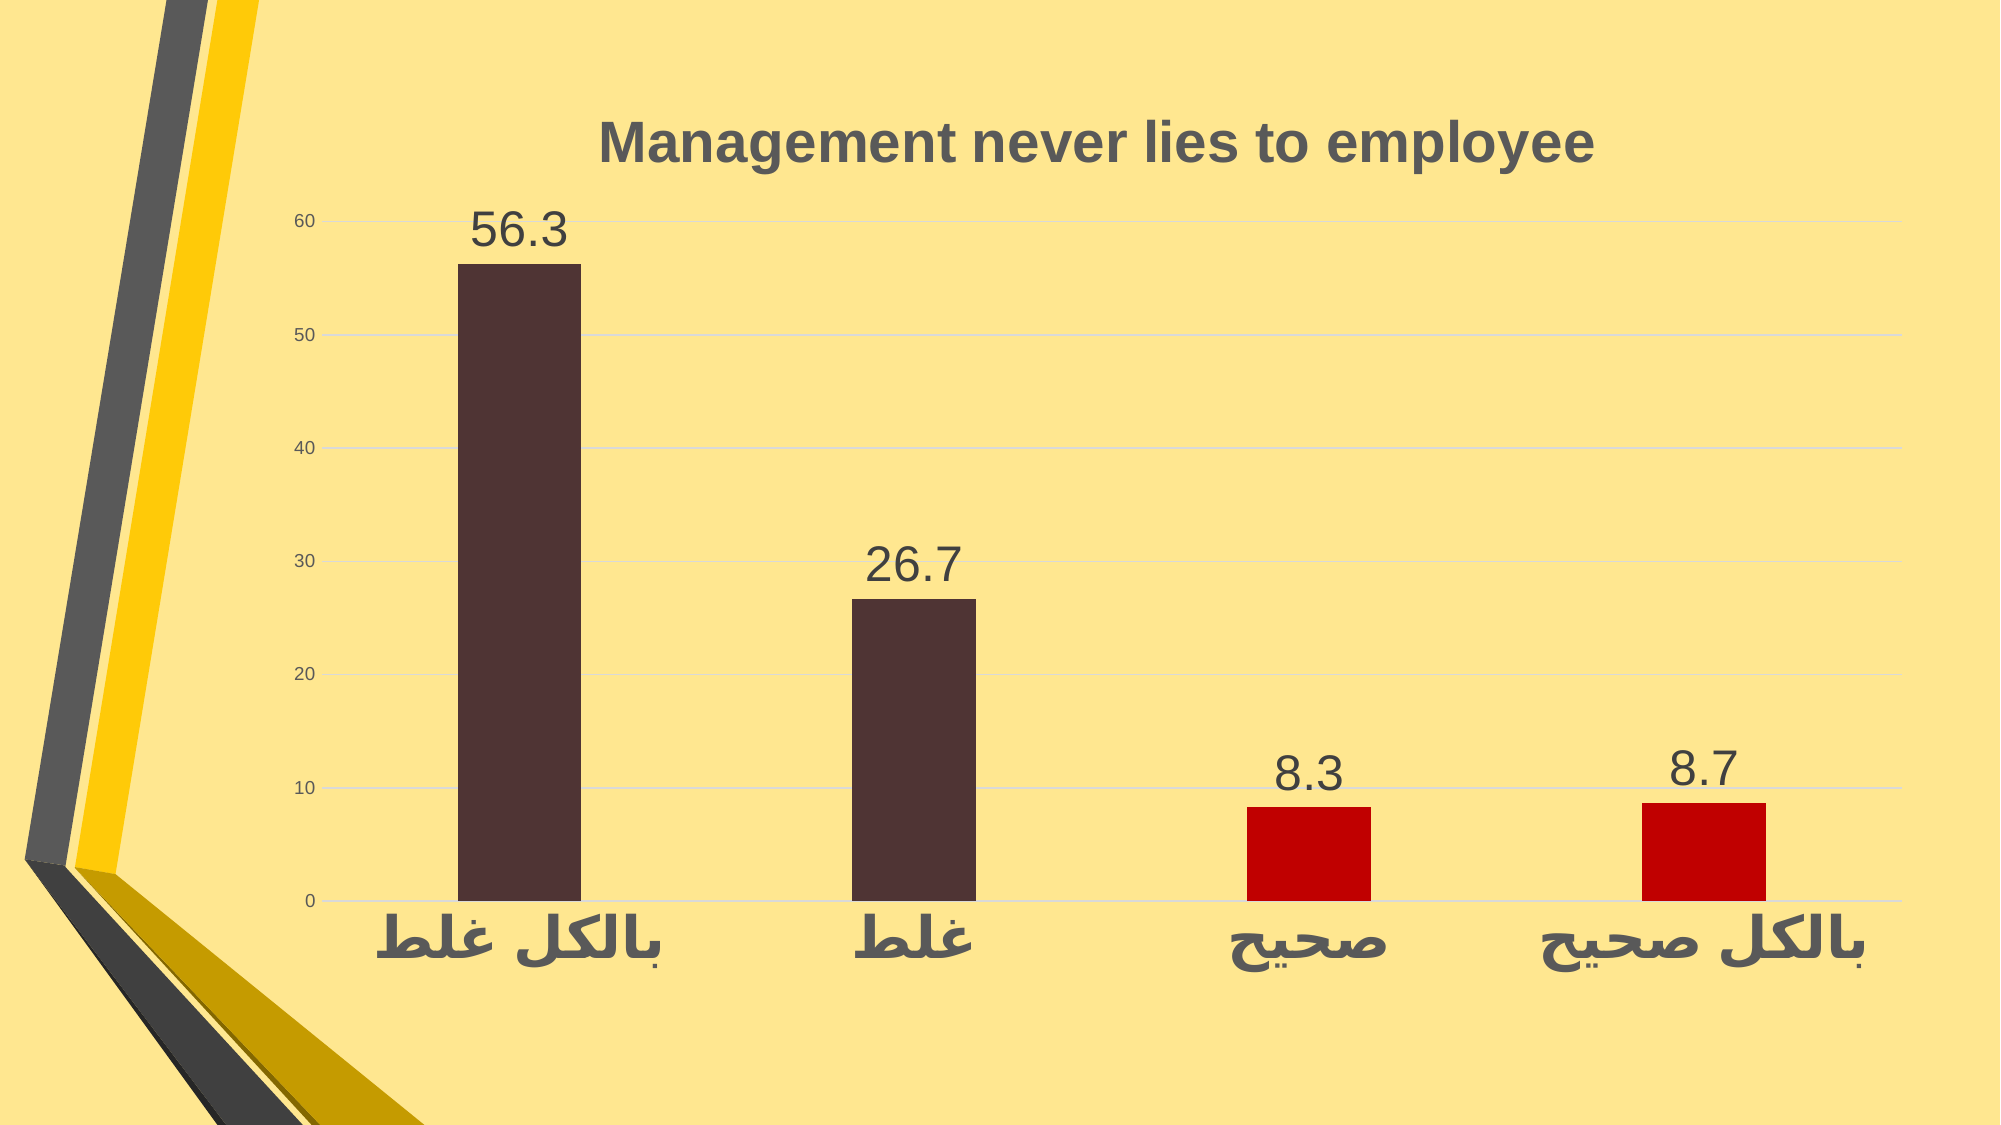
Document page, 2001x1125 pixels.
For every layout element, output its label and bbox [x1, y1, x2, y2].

chart [260, 66, 1936, 1002]
